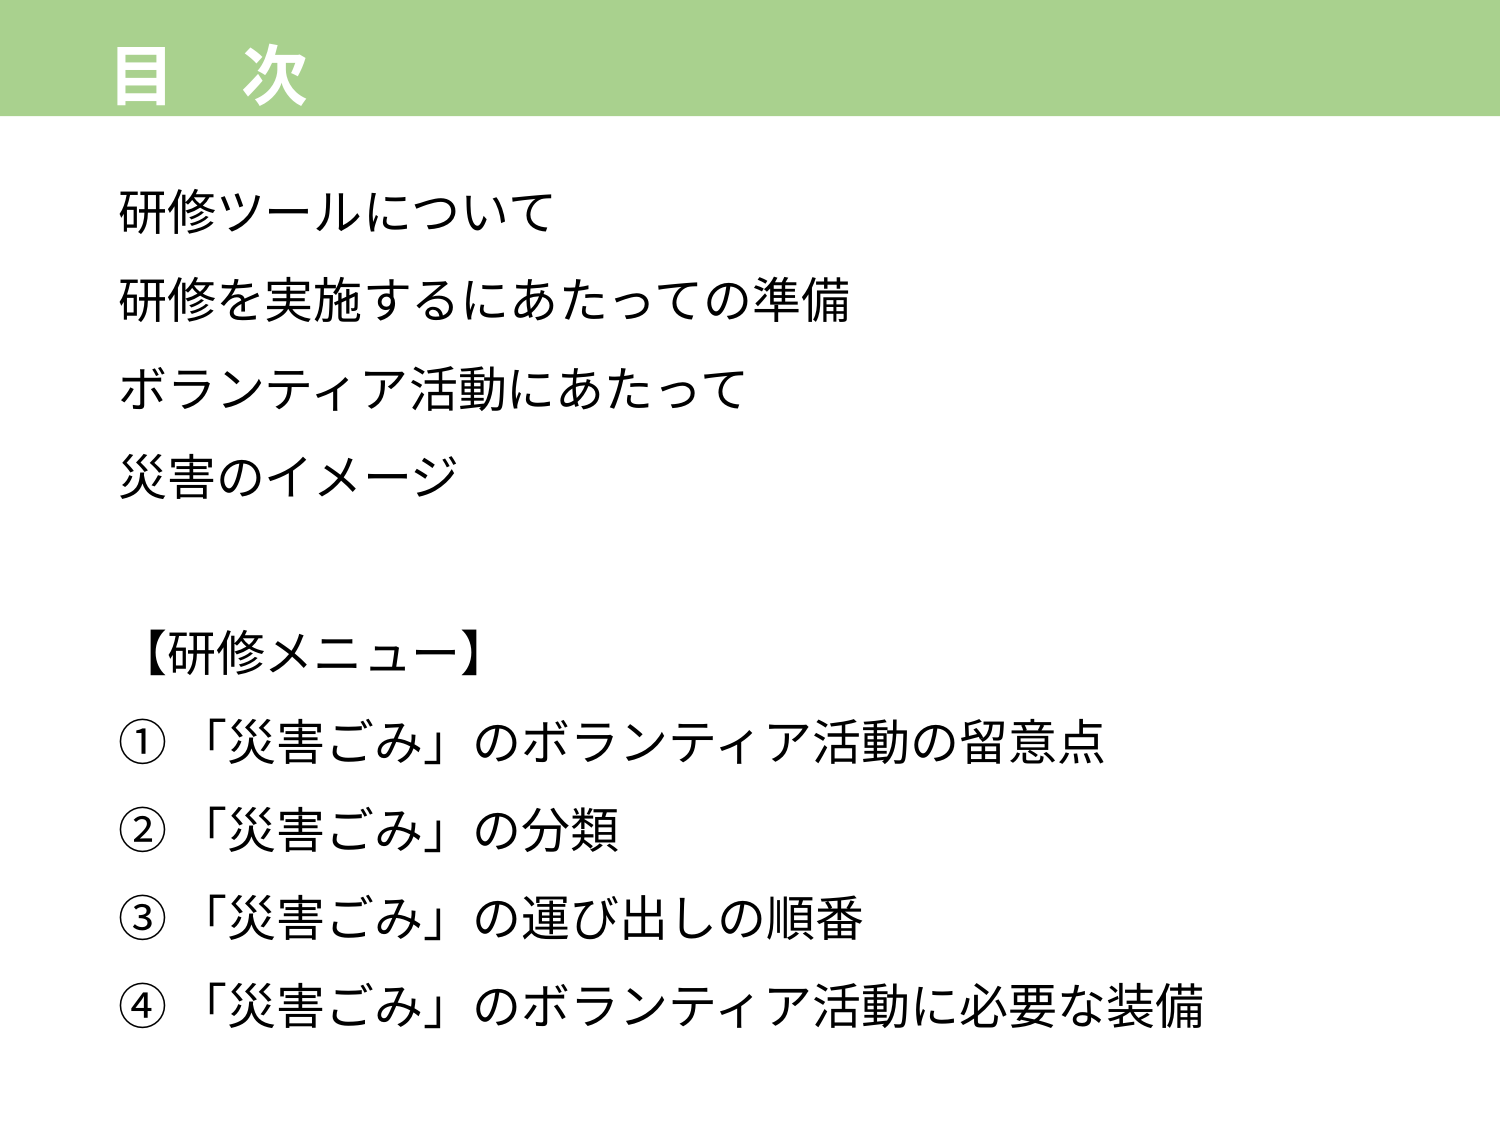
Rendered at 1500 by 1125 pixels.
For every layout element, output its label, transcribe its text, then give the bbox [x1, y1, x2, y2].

list 研修ツールについて 研修を実施するにあたっての準備 ボランティア活動にあたって 災害のイメージ 【研修メニュー】 ①「災害ごみ」のボランティア活動の留意点 ②「災害ごみ」の分類 ③「災害ごみ」の運び出しの順番 ④「災害ごみ」のボランティア活動に必要な装備 [103, 144, 1397, 1046]
title 目 次 [93, 0, 1387, 168]
